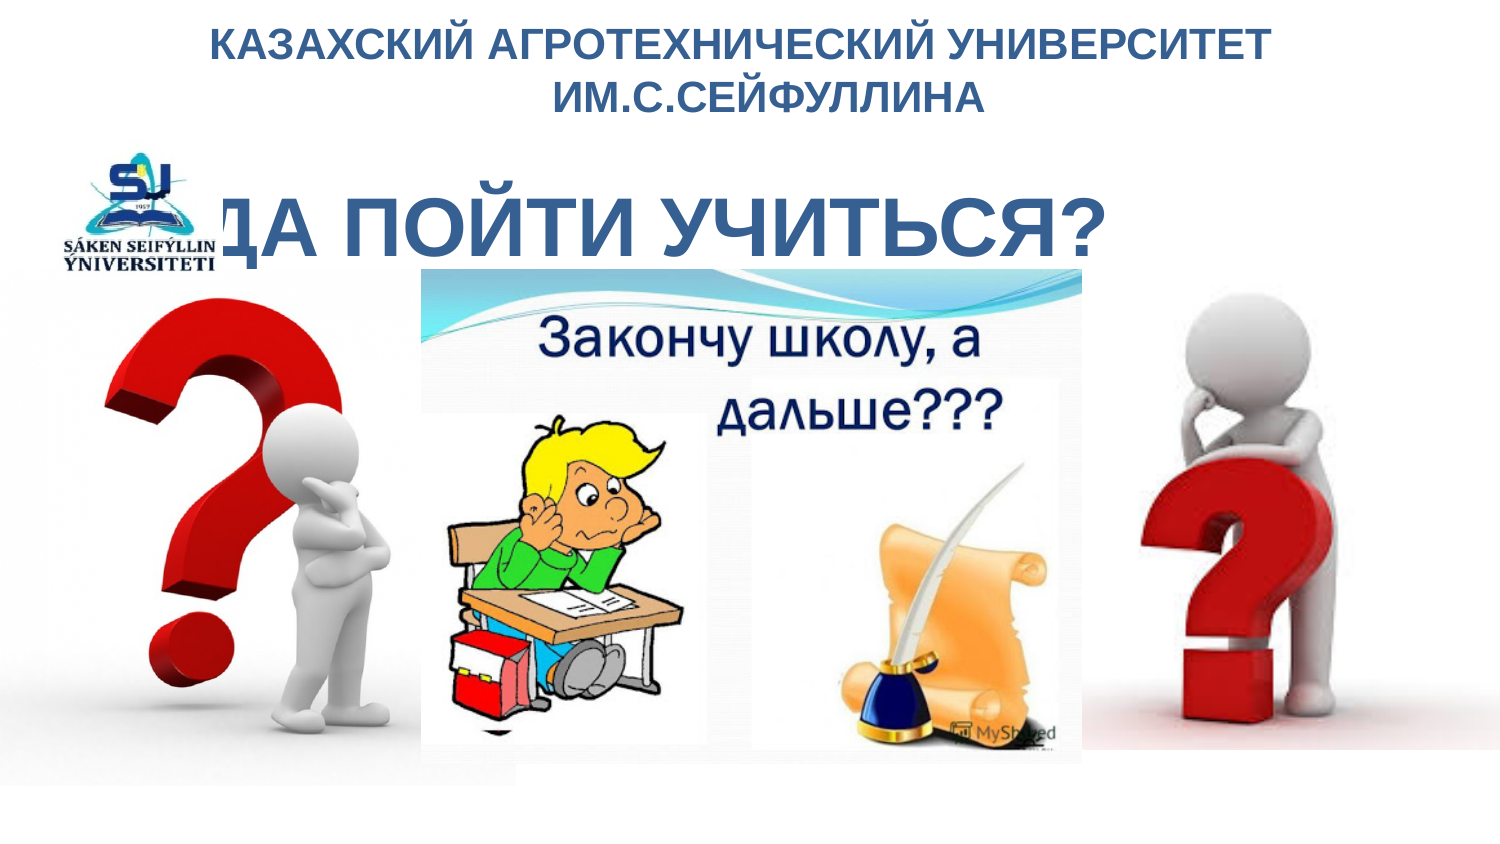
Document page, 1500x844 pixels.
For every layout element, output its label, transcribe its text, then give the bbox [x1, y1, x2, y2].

picture [0, 139, 1500, 786]
text_box КУДА ПОЙТИ УЧИТЬСЯ? [228, 167, 1453, 267]
text_box КАЗАХСКИЙ АГРОТЕХНИЧЕСКИЙ УНИВЕРСИТЕТ ИМ.С.СЕЙФУЛЛИНА [35, 8, 1447, 81]
